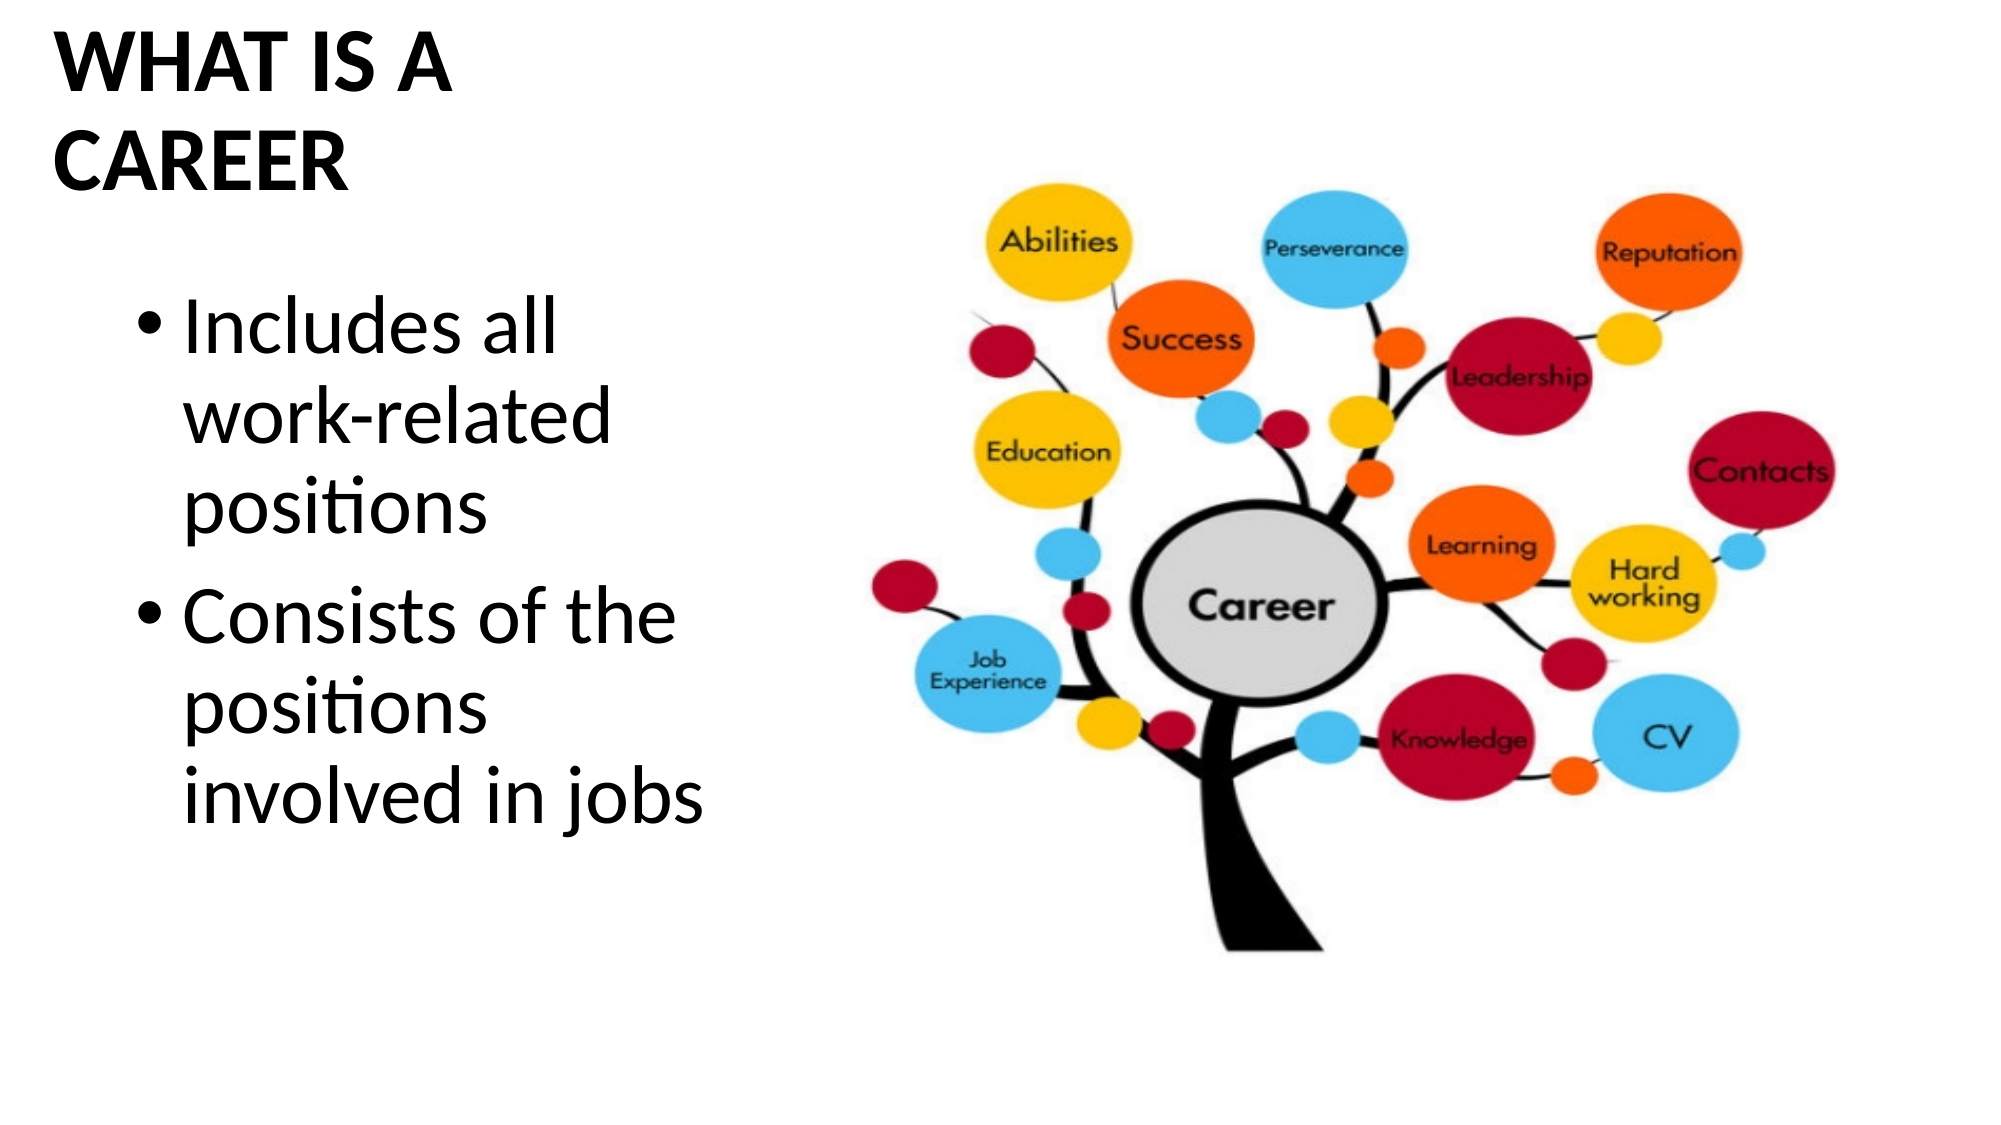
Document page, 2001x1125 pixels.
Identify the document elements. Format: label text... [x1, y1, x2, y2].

title WHAT IS A CAREER [38, 75, 783, 218]
picture [850, 160, 1863, 977]
list Includes all work-related positions Consists of the positions involved in jobs [120, 273, 766, 1050]
